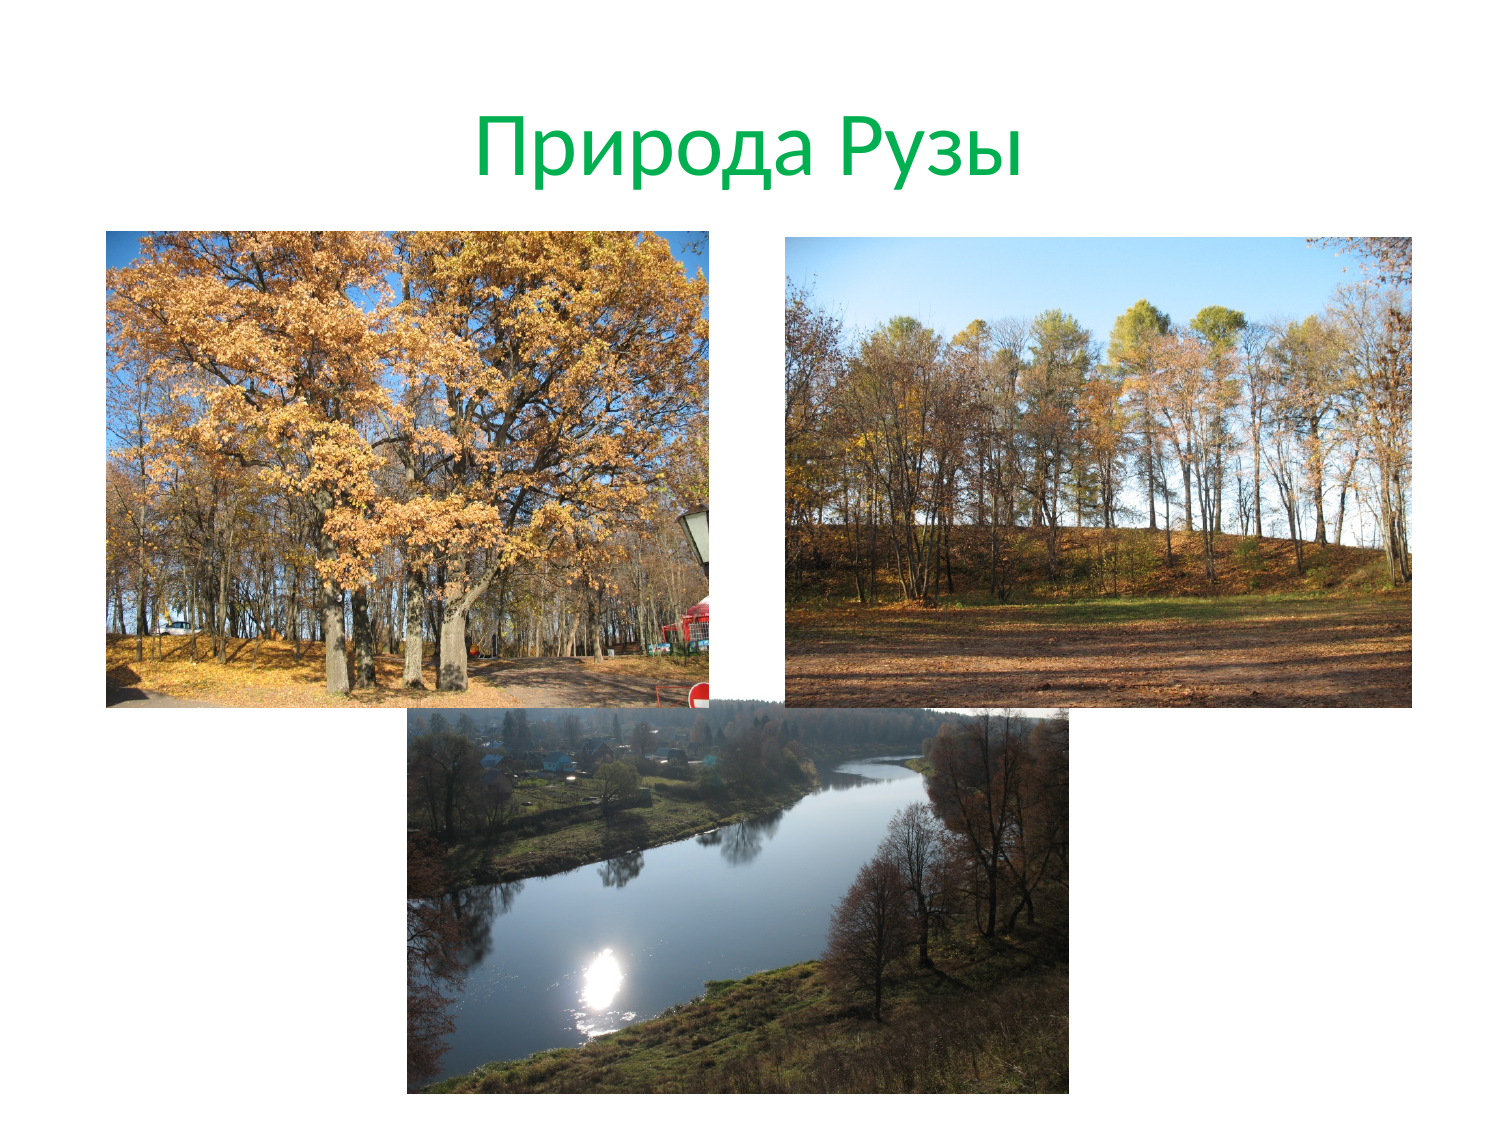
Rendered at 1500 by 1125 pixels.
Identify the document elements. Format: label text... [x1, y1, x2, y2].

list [785, 237, 1412, 708]
picture [105, 231, 1070, 1095]
title Природа Рузы [75, 45, 1425, 233]
